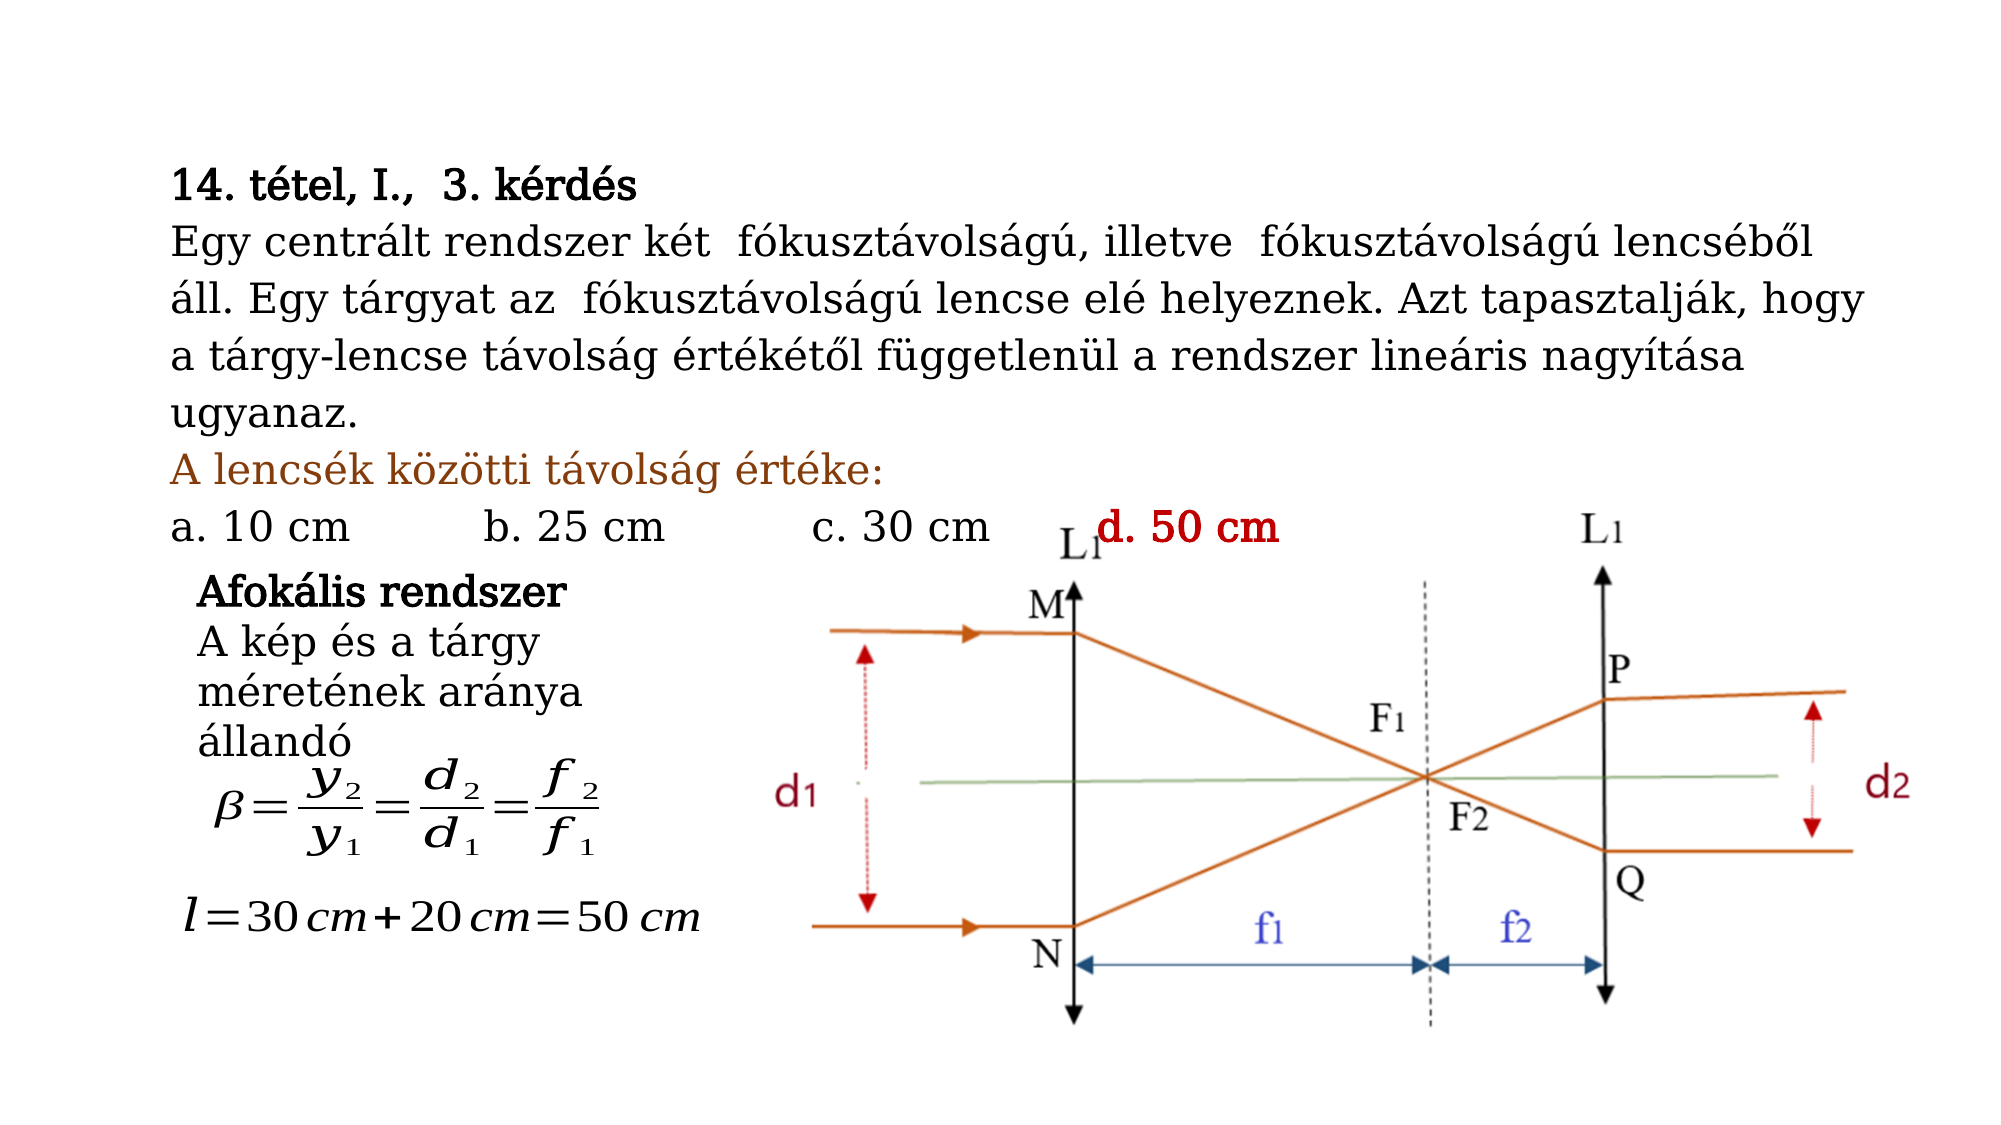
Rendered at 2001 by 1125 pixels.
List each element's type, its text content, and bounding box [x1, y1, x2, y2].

picture [753, 478, 1929, 1044]
text_box Afokális rendszer A kép és a tárgy méretének aránya állandó [182, 556, 684, 772]
